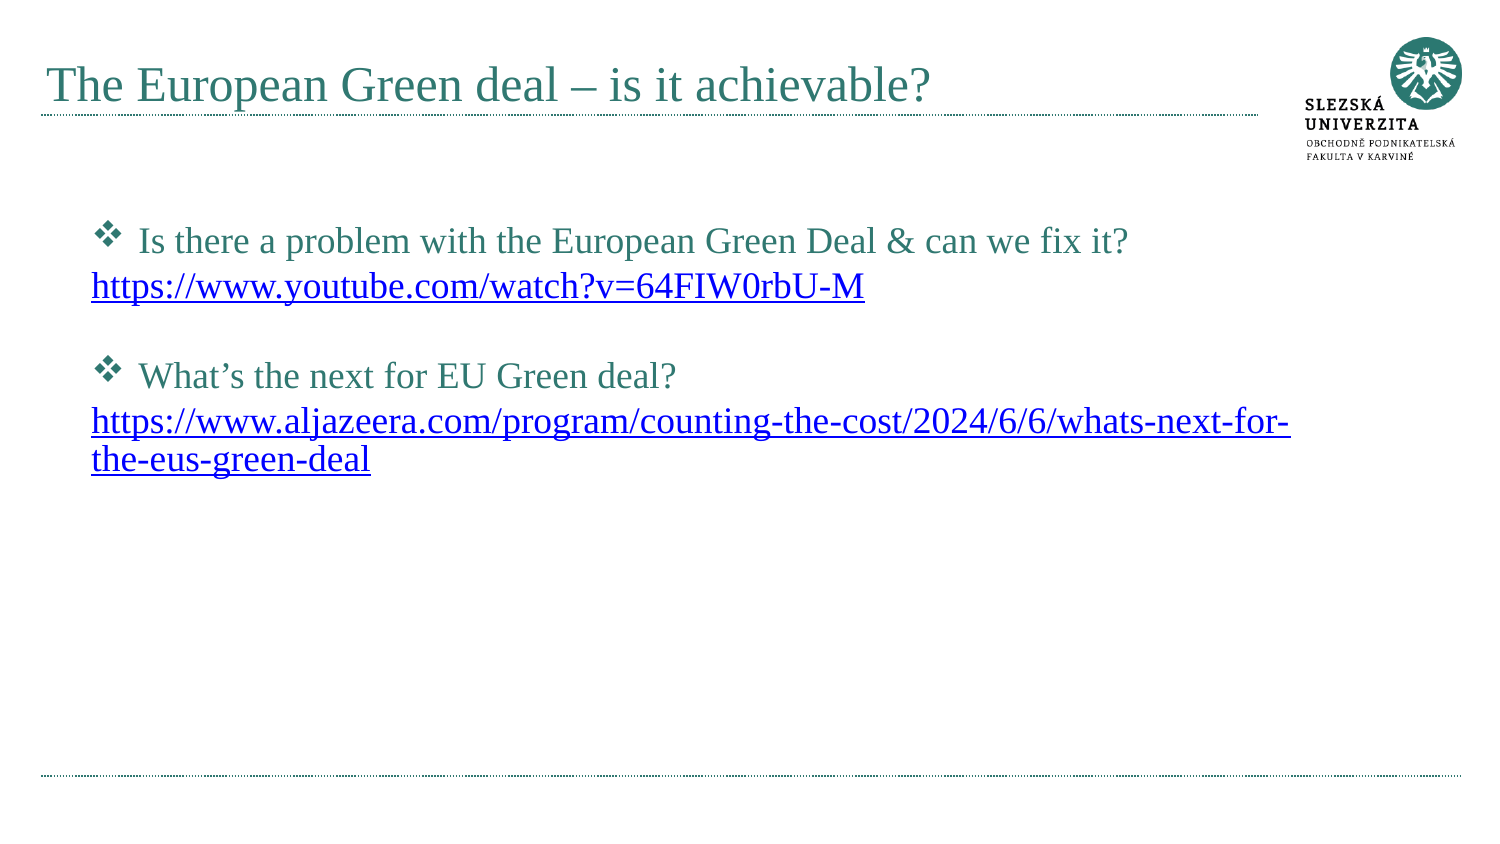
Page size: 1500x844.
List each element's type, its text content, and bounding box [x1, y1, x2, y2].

title The European Green deal – is it achievable? [31, 43, 1331, 174]
text_box [53, 194, 1309, 844]
picture [1305, 37, 1462, 160]
text_box Is there a problem with the European Green Deal & can we fix it? https://www.youtube.com/watch?v=64FIW0rbU-M What’s the next for EU Green deal? https://www.aljazeera.com/program/counting-the-cost/2024/6/6/whats-next-for-the-eus-green-deal [76, 209, 1309, 494]
